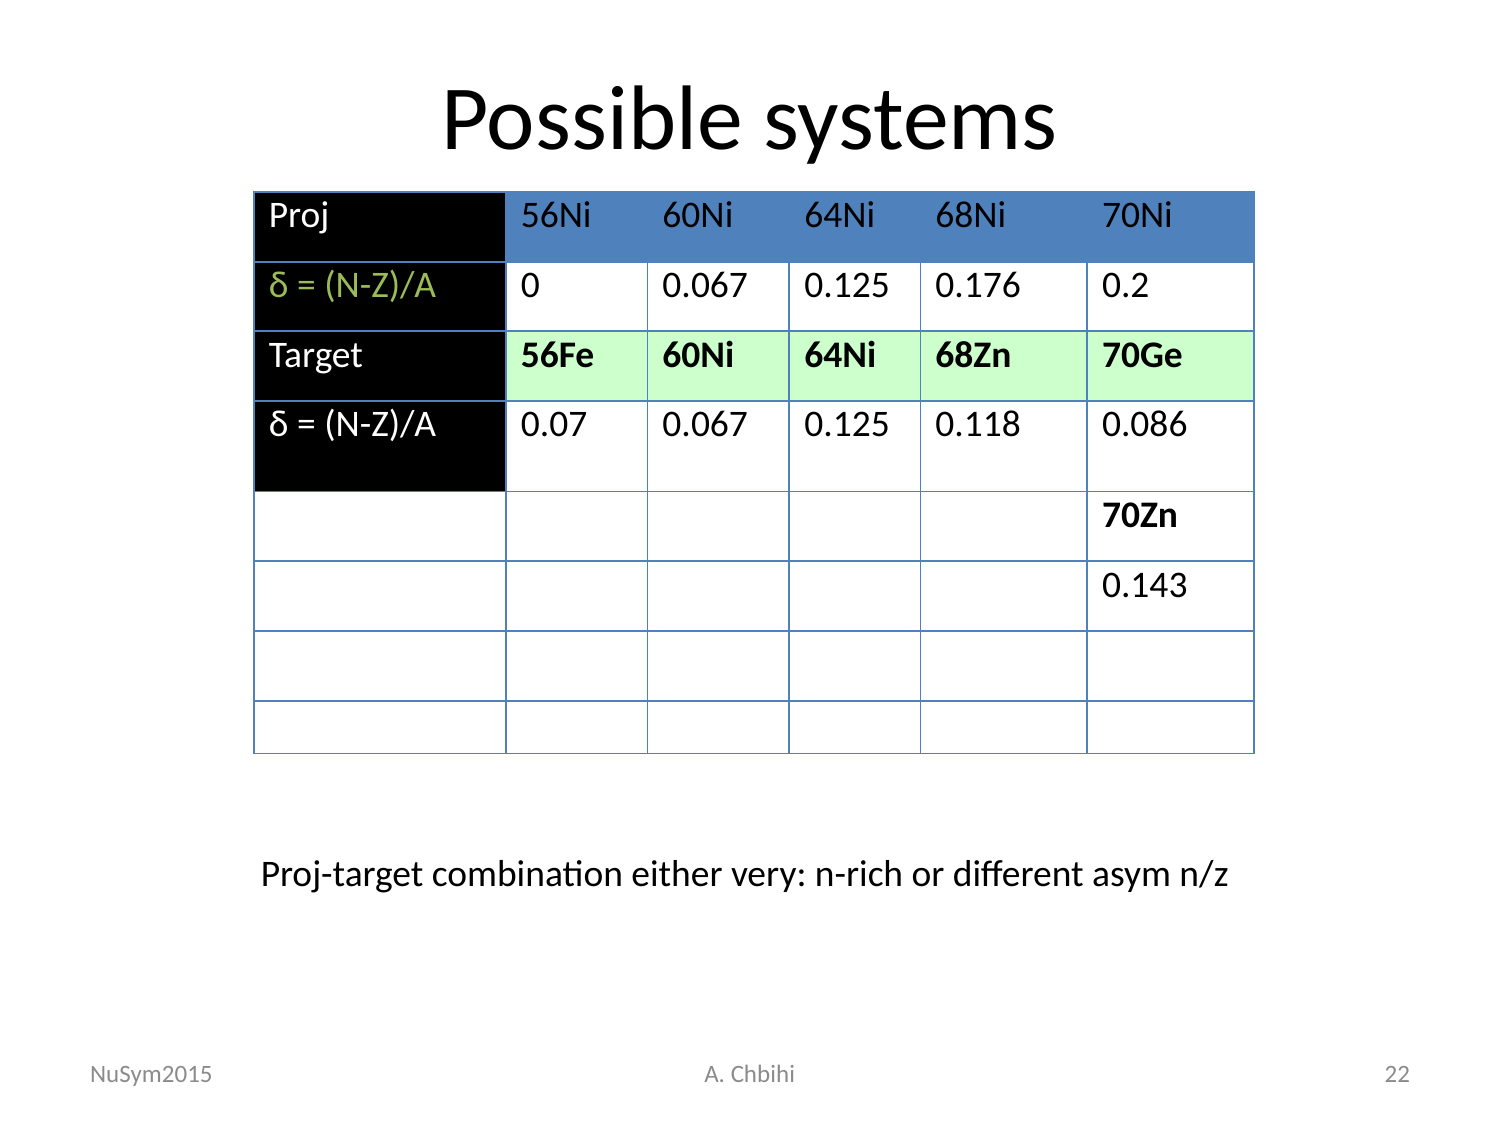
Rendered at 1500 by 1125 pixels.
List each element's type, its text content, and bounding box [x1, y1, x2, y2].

table_header 70Ni [1088, 193, 1253, 261]
table_cell [255, 492, 505, 560]
table_cell 0 [507, 263, 647, 330]
table_cell [790, 632, 920, 700]
table_cell δ = (N-Z)/A [255, 263, 505, 330]
table_cell [790, 702, 920, 753]
table_cell [790, 562, 920, 630]
table_cell [648, 492, 788, 560]
table_header Proj [255, 193, 505, 261]
table_cell [1088, 632, 1253, 700]
table_cell 68Zn [921, 332, 1086, 400]
table_header 56Ni [507, 193, 647, 261]
table_cell [255, 562, 505, 630]
table_cell 70Ge [1088, 332, 1253, 400]
slide_number 22 [1074, 1042, 1425, 1103]
text_box Proj-target combination either very: n-rich or different asym n/z [246, 841, 1245, 901]
table_cell Target [255, 332, 505, 400]
table_cell [648, 702, 788, 753]
table_cell [921, 492, 1086, 560]
title Possible systems [112, 19, 1388, 207]
table_cell [1088, 702, 1253, 753]
table_cell [255, 702, 505, 753]
table_cell 0.143 [1088, 562, 1253, 630]
table_cell 0.176 [921, 263, 1086, 330]
table_cell 0.125 [790, 263, 920, 330]
table_cell [648, 632, 788, 700]
table_cell 60Ni [648, 332, 788, 400]
table_cell 64Ni [790, 332, 920, 400]
table_cell [507, 632, 647, 700]
table_cell 0.067 [648, 263, 788, 330]
table_cell [255, 632, 505, 700]
table_cell 56Fe [507, 332, 647, 400]
table_cell 0.2 [1088, 263, 1253, 330]
table_cell [507, 702, 647, 753]
table_cell [507, 492, 647, 560]
slide_number NuSym2015 [75, 1042, 425, 1103]
table_cell 0.086 [1088, 402, 1253, 491]
table_cell δ = (N-Z)/A [255, 402, 505, 491]
table_header 68Ni [921, 193, 1086, 261]
table_cell 0.067 [648, 402, 788, 491]
table_header 64Ni [790, 193, 920, 261]
table_cell [921, 632, 1086, 700]
table_cell [507, 562, 647, 630]
table_cell [790, 492, 920, 560]
table_cell [648, 562, 788, 630]
footer A. Chbihi [512, 1042, 988, 1103]
table_cell [921, 562, 1086, 630]
table_cell 0.125 [790, 402, 920, 491]
table_cell 0.118 [921, 402, 1086, 491]
table_cell [921, 702, 1086, 753]
table_cell 70Zn [1088, 492, 1253, 560]
table_header 60Ni [648, 193, 788, 261]
table_cell 0.07 [507, 402, 647, 491]
